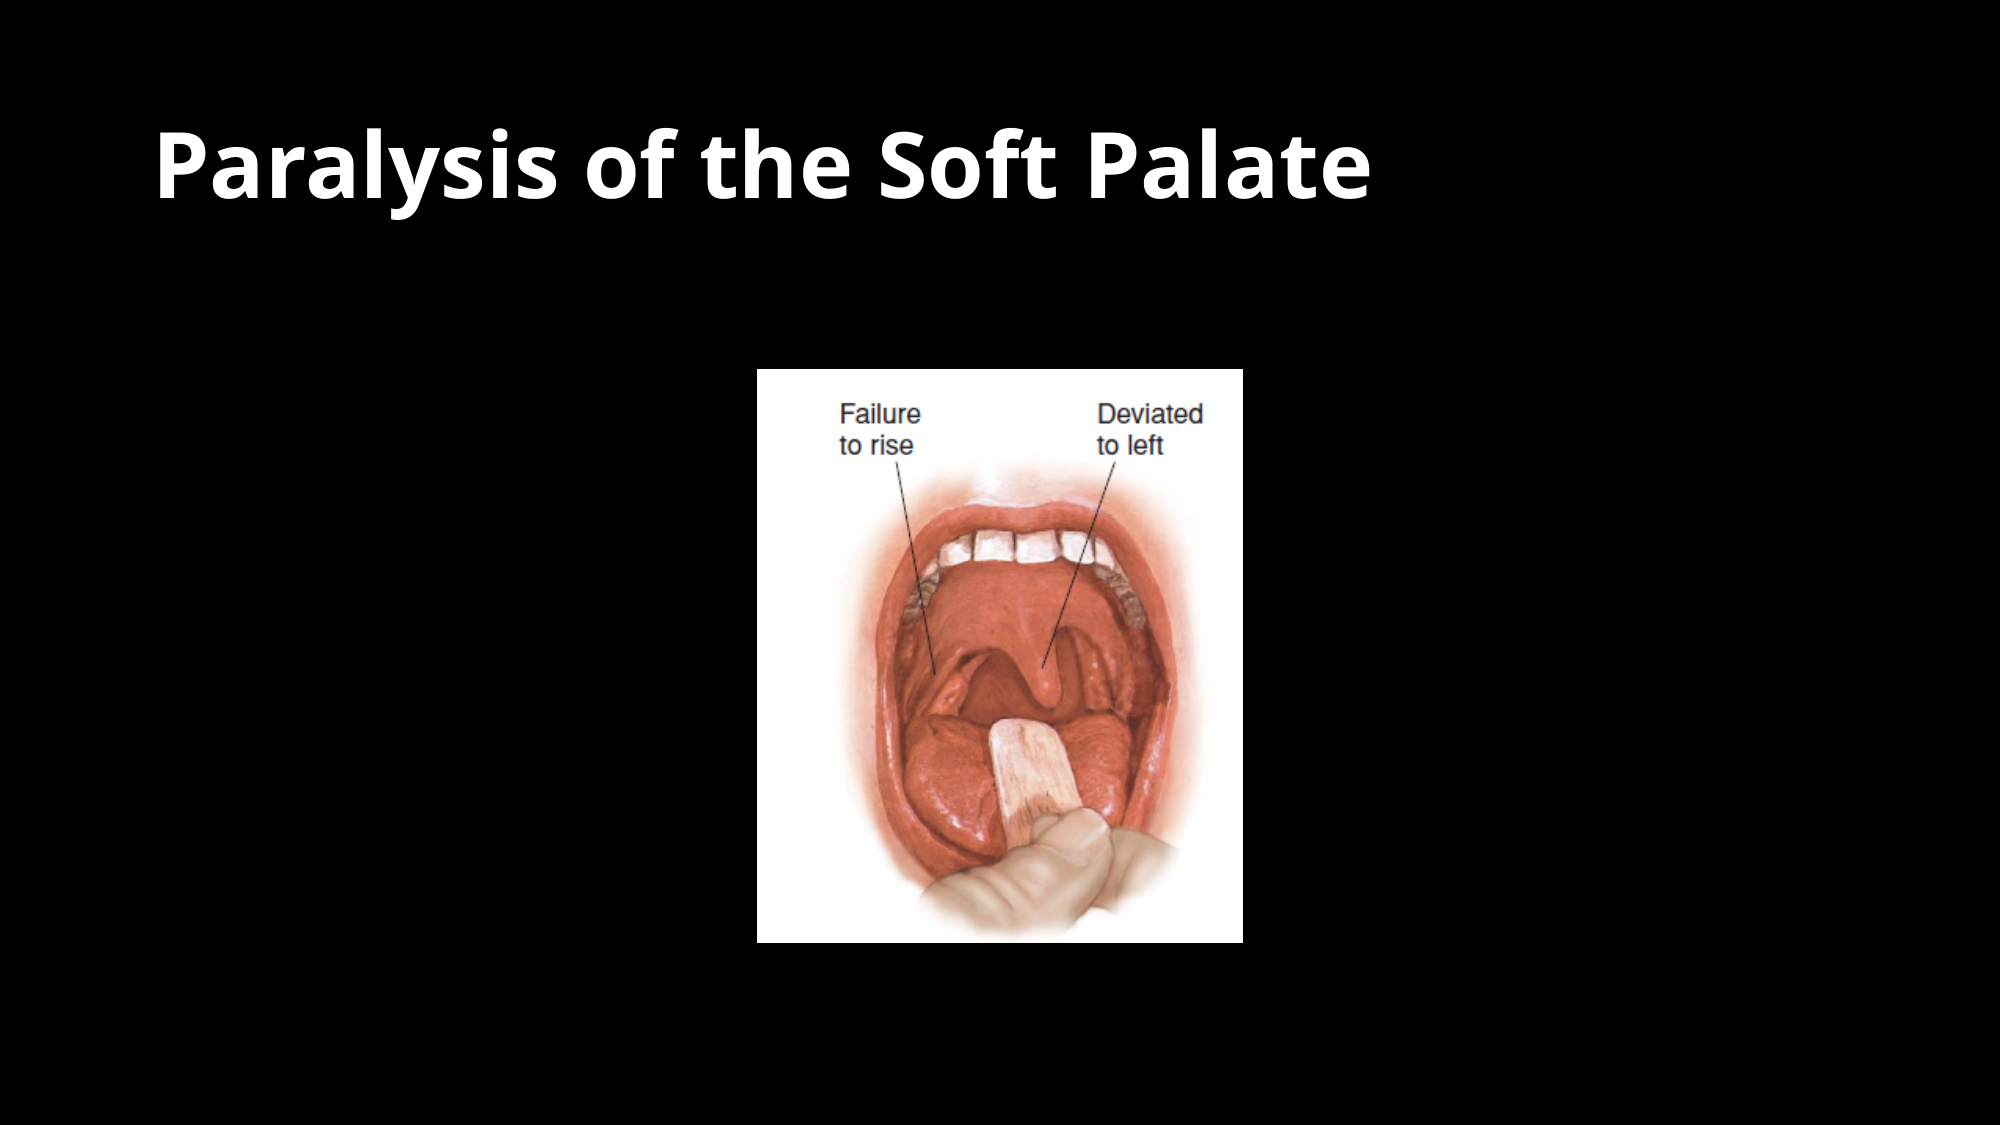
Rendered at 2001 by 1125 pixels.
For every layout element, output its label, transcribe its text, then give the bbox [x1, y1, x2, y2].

title Paralysis of the Soft Palate [137, 59, 1863, 278]
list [757, 369, 1243, 944]
